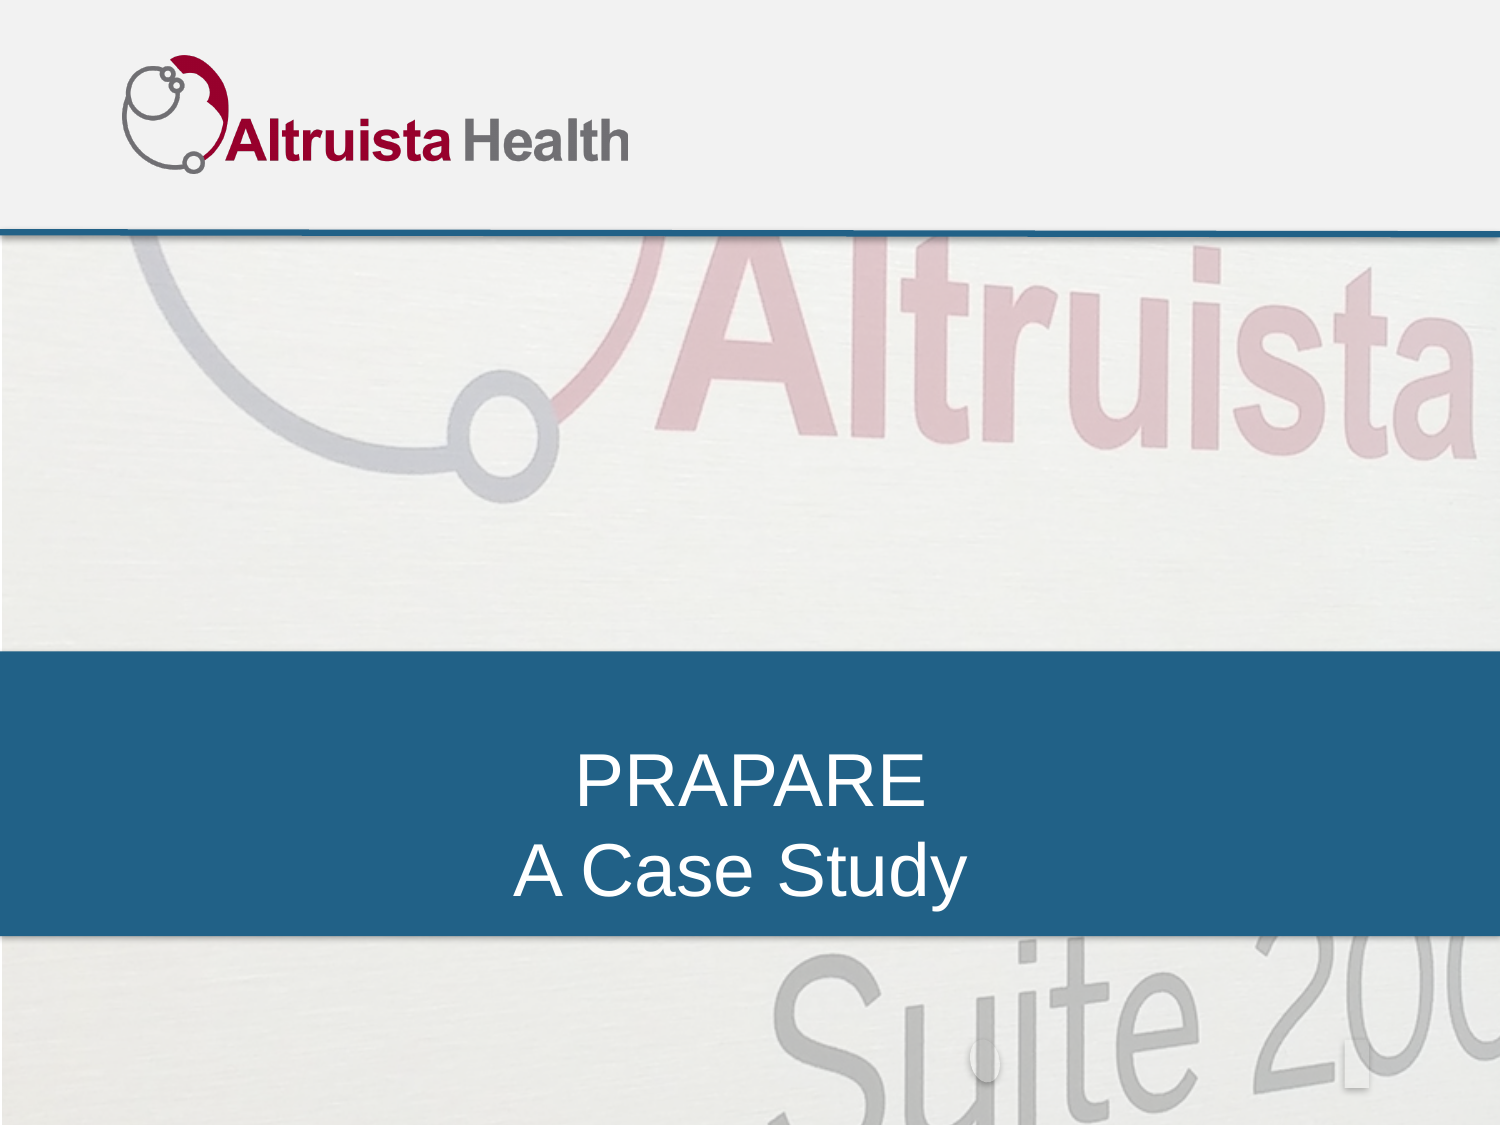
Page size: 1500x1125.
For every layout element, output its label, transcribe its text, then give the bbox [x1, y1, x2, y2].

title PRAPARE A Case Study [76, 724, 1427, 912]
